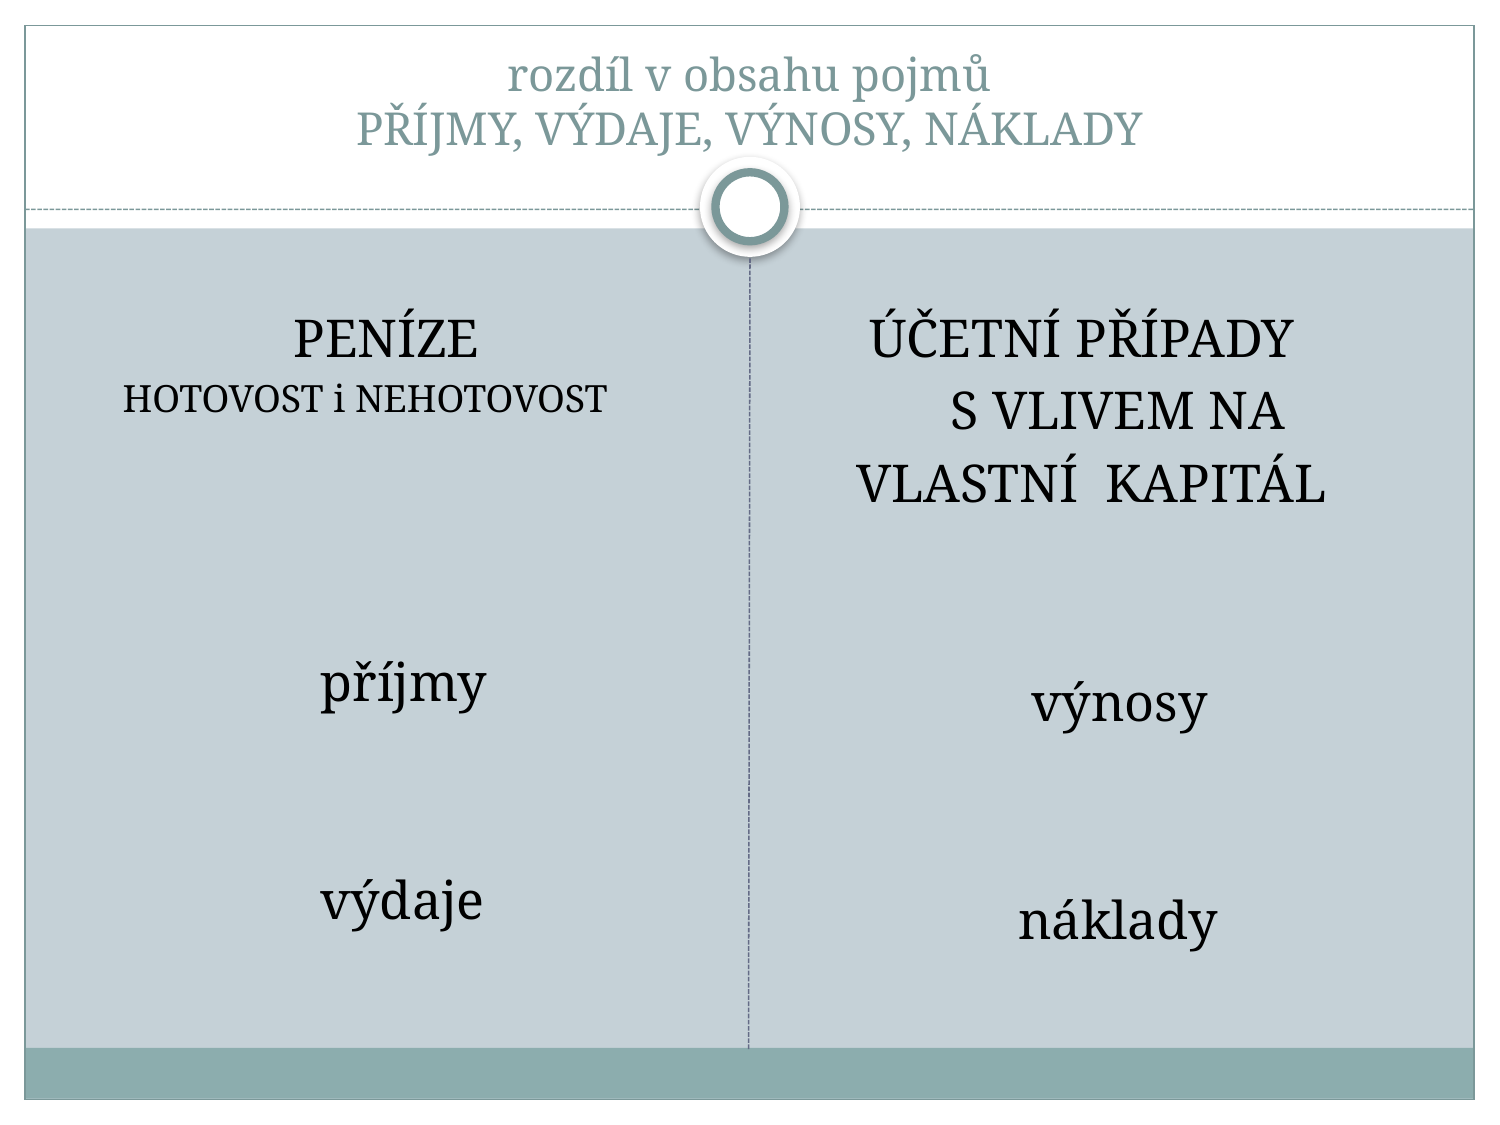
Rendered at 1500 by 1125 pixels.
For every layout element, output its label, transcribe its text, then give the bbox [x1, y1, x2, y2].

title rozdíl v obsahu pojmů PŘÍJMY, VÝDAJE, VÝNOSY, NÁKLADY [49, 37, 1450, 162]
list PENÍZE HOTOVOST i NEHOTOVOST příjmy výdaje [49, 224, 712, 993]
list ÚČETNÍ PŘÍPADY S VLIVEM NA VLASTNÍ KAPITÁL výnosy náklady [787, 224, 1450, 1035]
